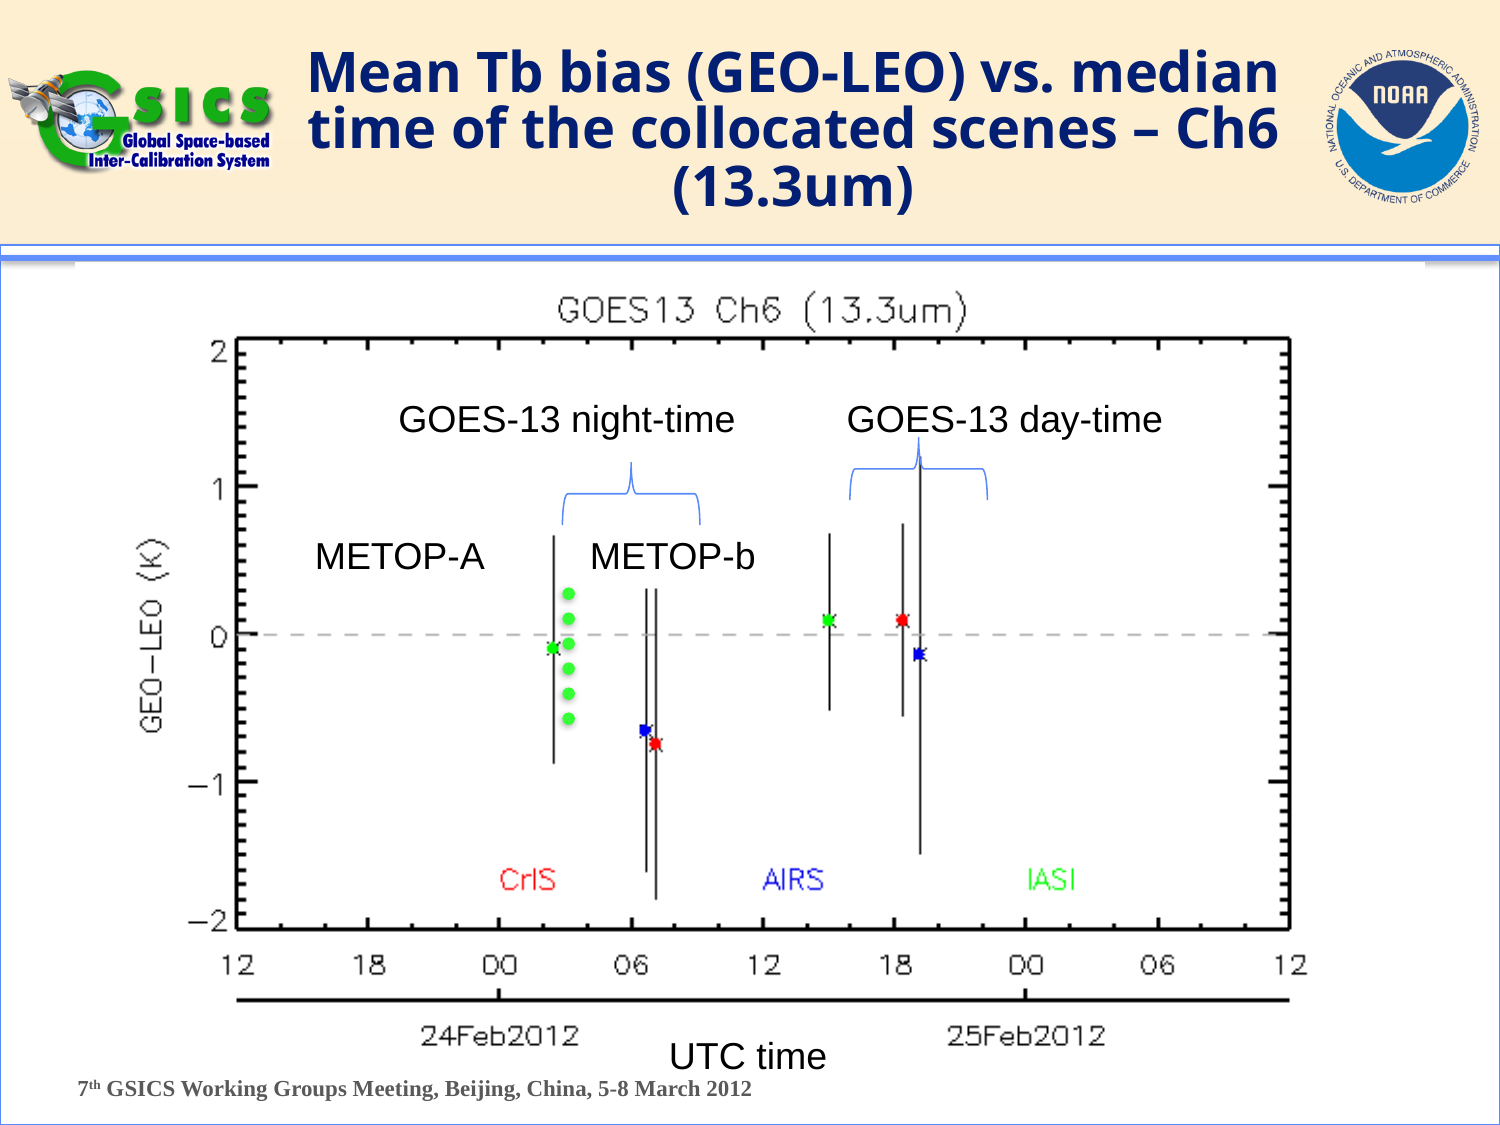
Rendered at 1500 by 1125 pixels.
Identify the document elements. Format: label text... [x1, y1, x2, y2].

picture [0, 62, 274, 175]
title Mean Tb bias (GEO-LEO) vs. median time of the collocated scenes – Ch6 (13.3um) [274, 37, 1313, 226]
picture [74, 262, 1426, 1051]
picture [1325, 50, 1479, 204]
text_box UTC time [654, 1060, 843, 1085]
